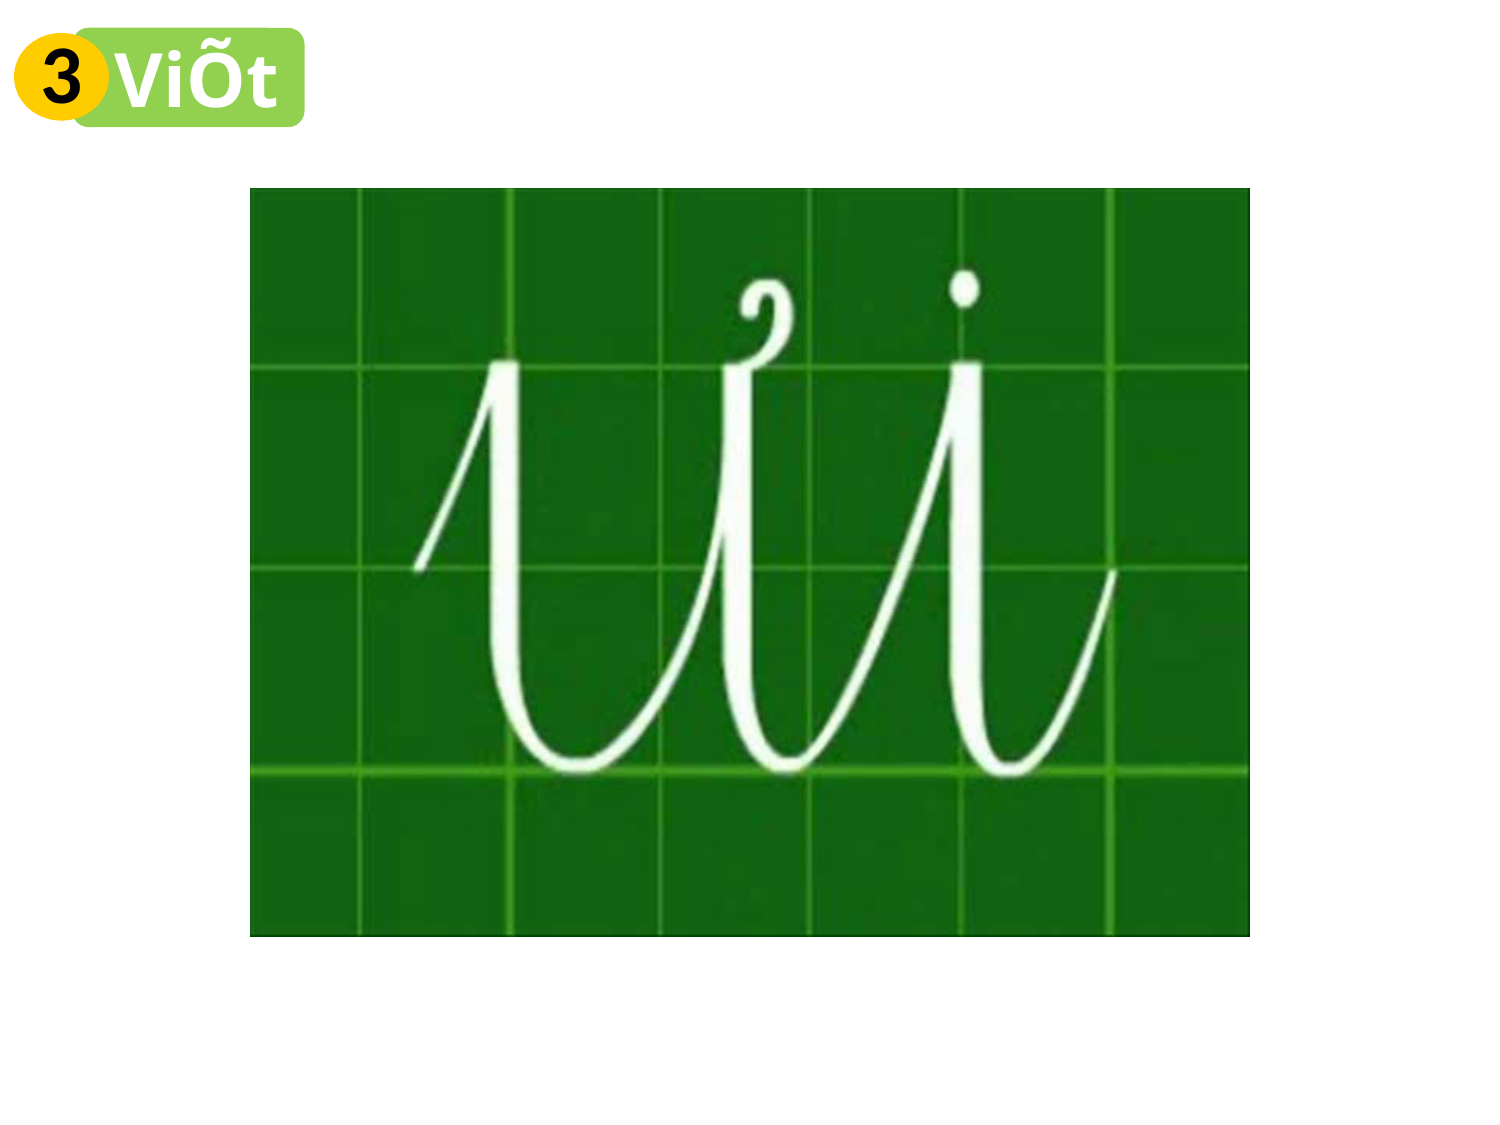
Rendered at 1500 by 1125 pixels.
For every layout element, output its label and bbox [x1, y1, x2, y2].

text_box [249, 187, 1251, 938]
text_box [13, 12, 339, 132]
